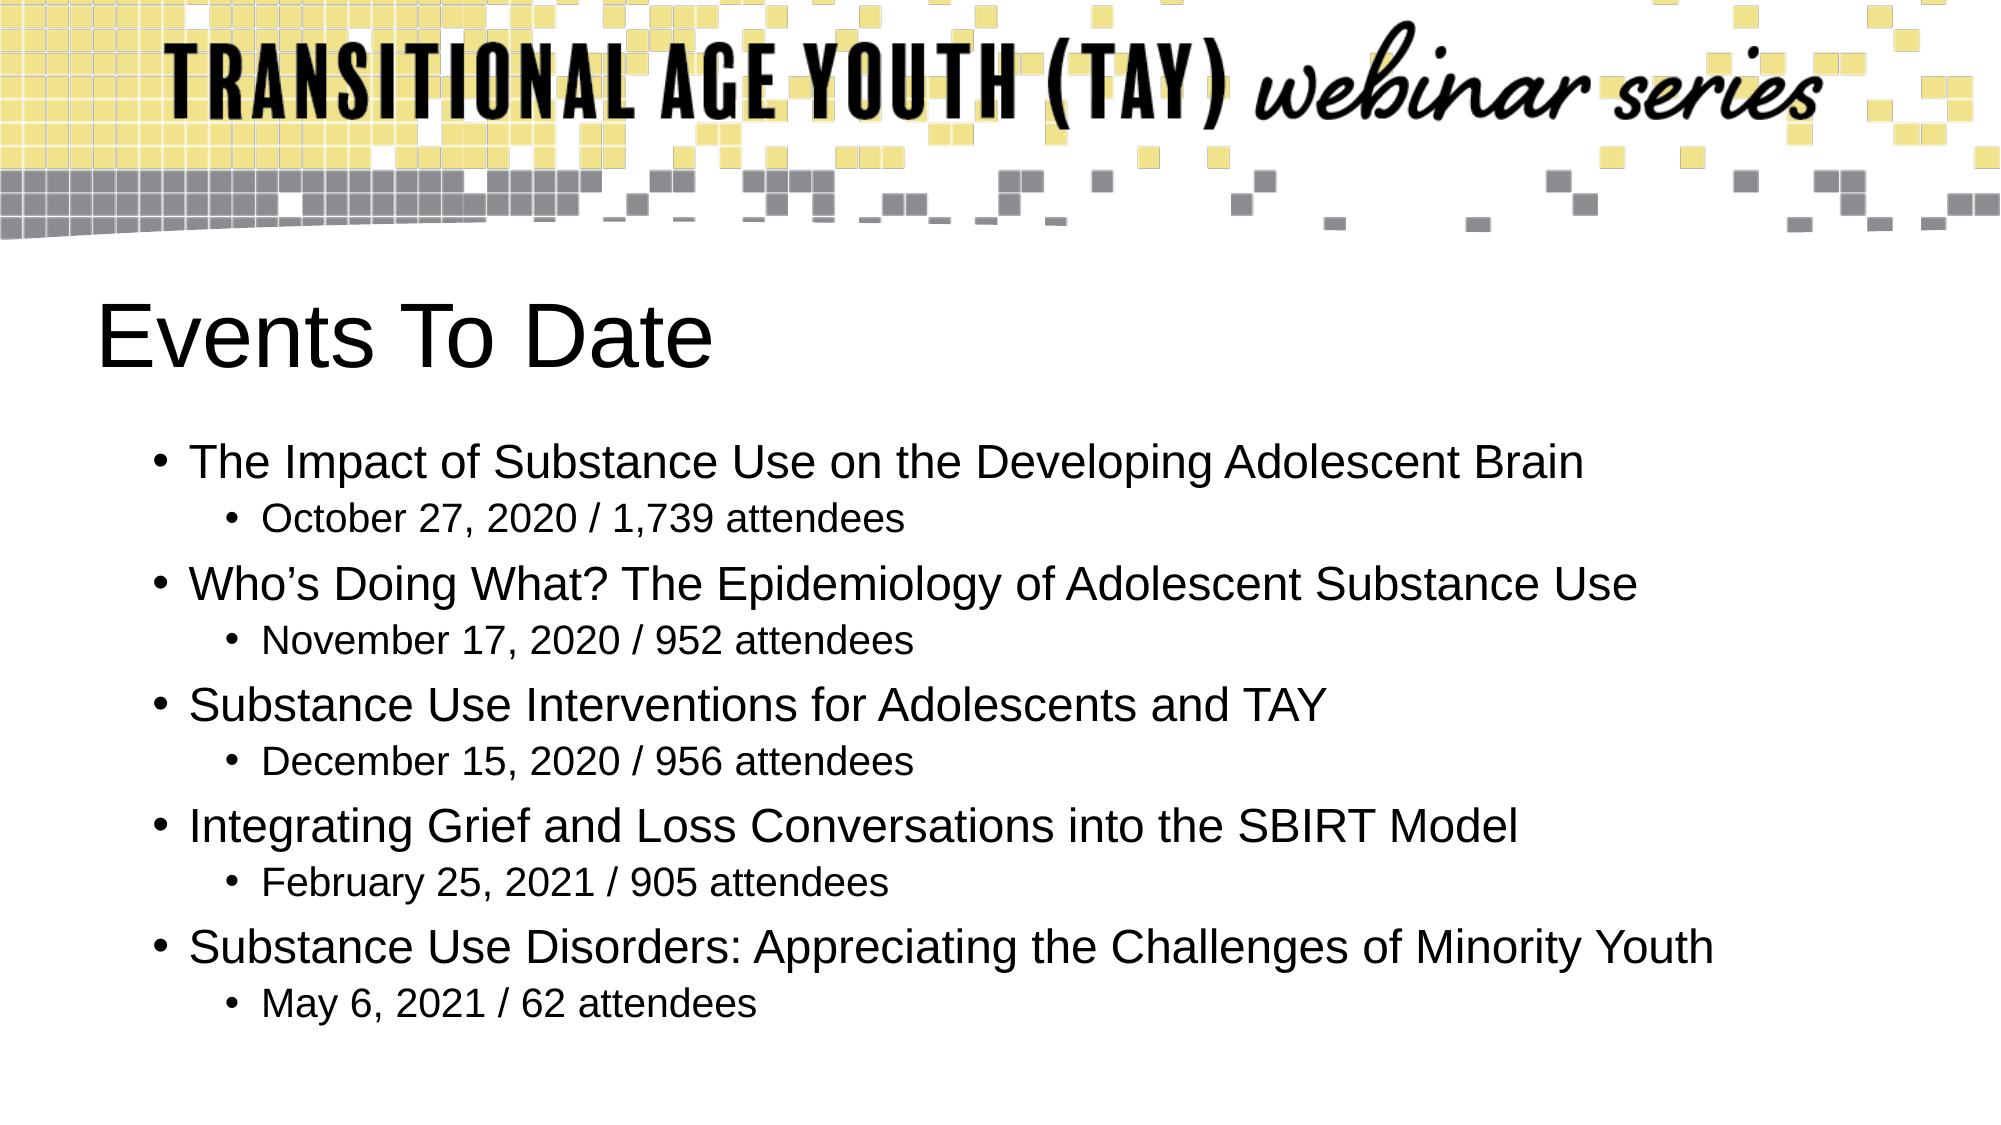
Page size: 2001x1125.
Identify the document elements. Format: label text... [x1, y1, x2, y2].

title Events To Date [80, 241, 1806, 447]
list The Impact of Substance Use on the Developing Adolescent Brain October 27, 2020 / 1,739 attendees Who’s Doing What? The Epidemiology of Adolescent Substance Use November 17, 2020 / 952 attendees Substance Use Interventions for Adolescents and TAY December 15, 2020 / 956 attendees Integrating Grief and Loss Conversations into the SBIRT Model February 25, 2021 / 905 attendees Substance Use Disorders: Appreciating the Challenges of Minority Youth May 6, 2021 / 62 attendees [137, 430, 1863, 1045]
picture [0, 0, 2000, 241]
